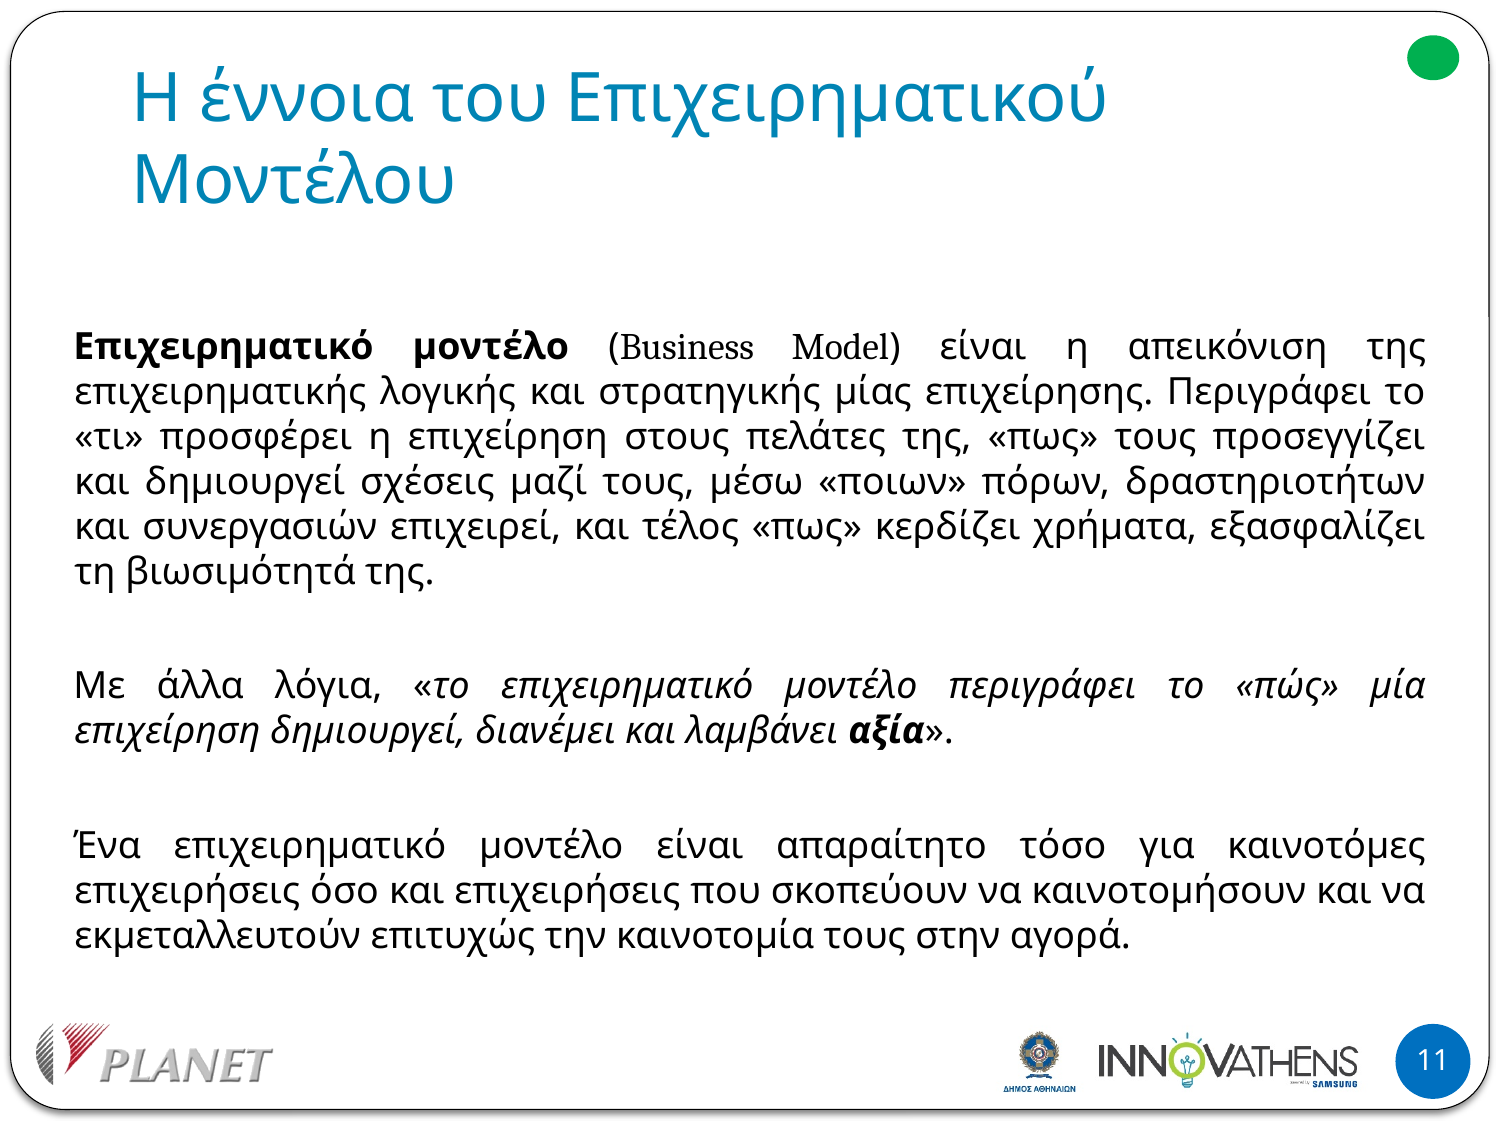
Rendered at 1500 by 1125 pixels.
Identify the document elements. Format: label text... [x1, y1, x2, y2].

text_box [1406, 34, 1461, 82]
title Η έννοια του Επιχειρηματικού Μοντέλου [117, 45, 1425, 233]
picture [985, 1014, 1376, 1108]
picture [36, 1023, 280, 1087]
list Επιχειρηματικό μοντέλο (Business Model) είναι η απεικόνιση της επιχειρηματικής λογικής και στρατηγικής μίας επιχείρησης. Περιγράφει το «τι» προσφέρει η επιχείρηση στους πελάτες της, «πως» τους προσεγγίζει και δημιουργεί σχέσεις μαζί τους, μέσω «ποιων» πόρων, δραστηριοτήτων και συνεργασιών επιχειρεί, και τέλος «πως» κερδίζει χρήματα, εξασφαλίζει τη βιωσιμότητά της. Με άλλα λόγια, «το επιχειρηματικό μοντέλο περιγράφει το «πώς» μία επιχείρηση δημιουργεί, διανέμει και λαμβάνει αξία». Ένα επιχειρηματικό μοντέλο είναι απαραίτητο τόσο για καινοτόμες επιχειρήσεις όσο και επιχειρήσεις που σκοπεύουν να καινοτομήσουν και να εκμεταλλευτούν επιτυχώς την καινοτομία τους στην αγορά. [58, 257, 1442, 1008]
